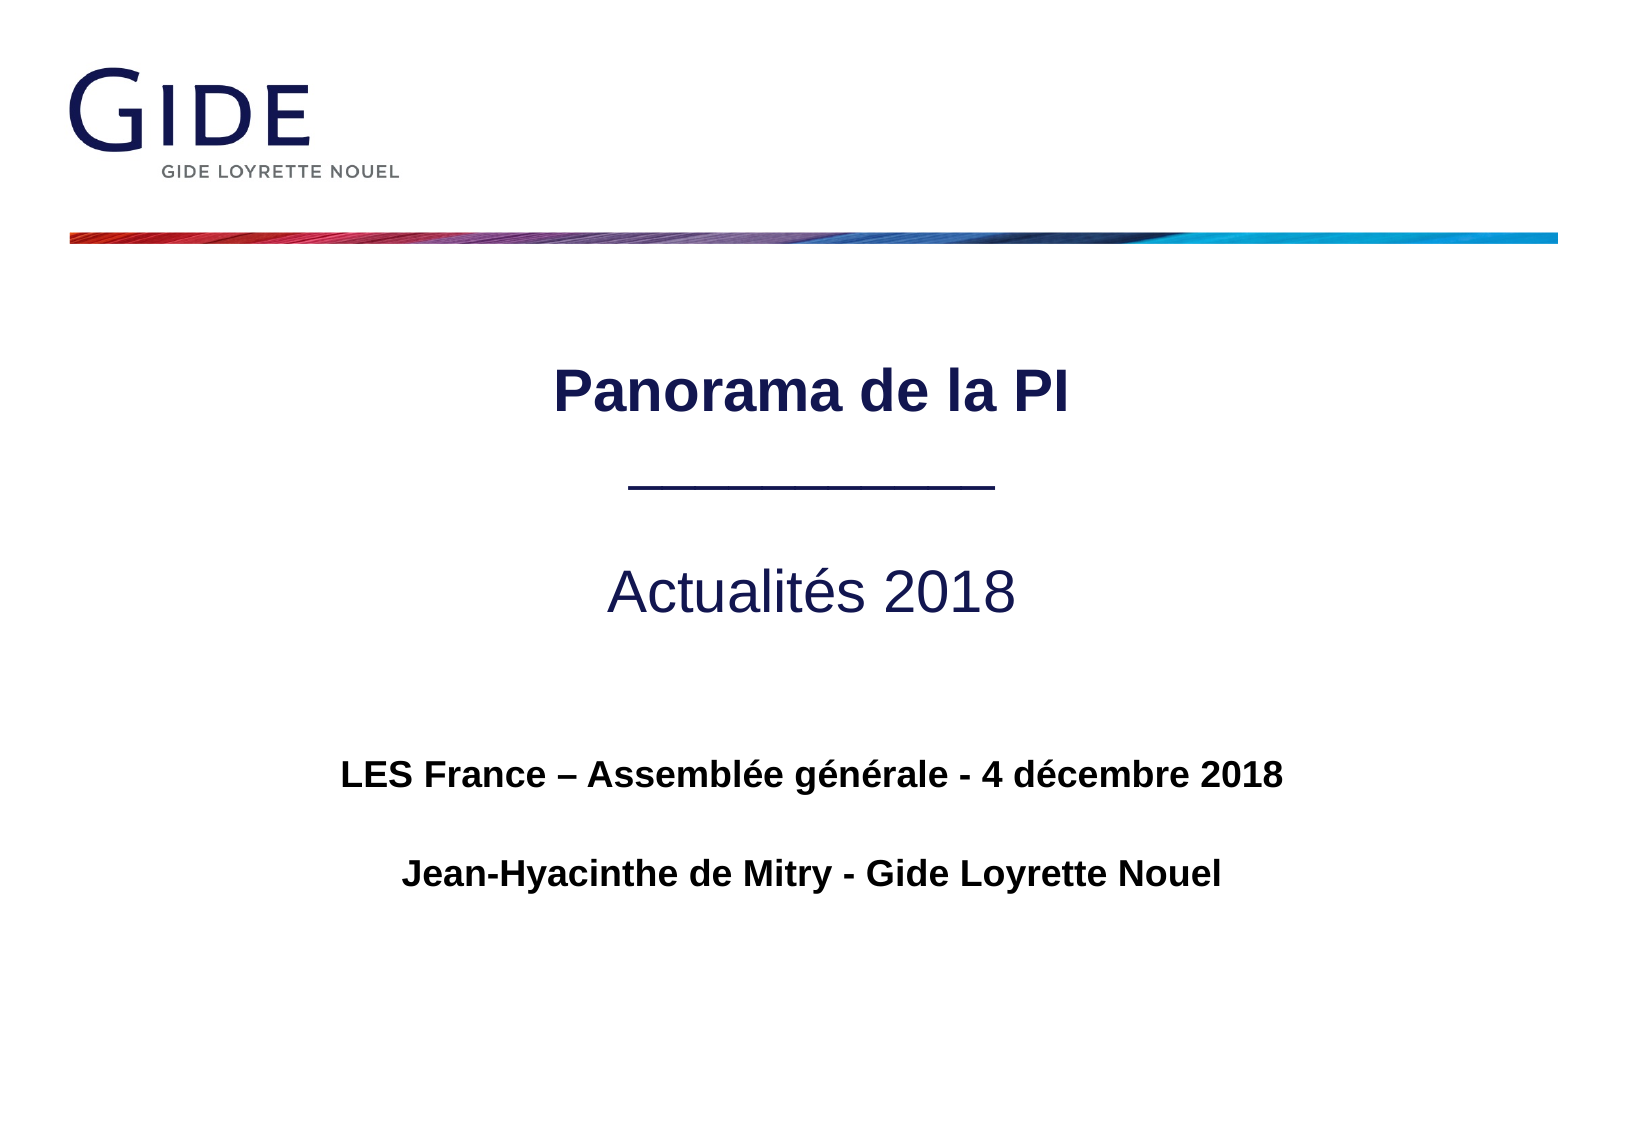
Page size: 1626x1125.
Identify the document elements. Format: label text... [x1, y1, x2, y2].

subtitle LES France – Assemblée générale - 4 décembre 2018 Jean-Hyacinthe de Mitry - Gide Loyrette Nouel [68, 633, 1556, 993]
picture [9, 7, 460, 220]
title Panorama de la PI ___________ Actualités 2018 [67, 349, 1557, 634]
picture [69, 232, 1182, 244]
